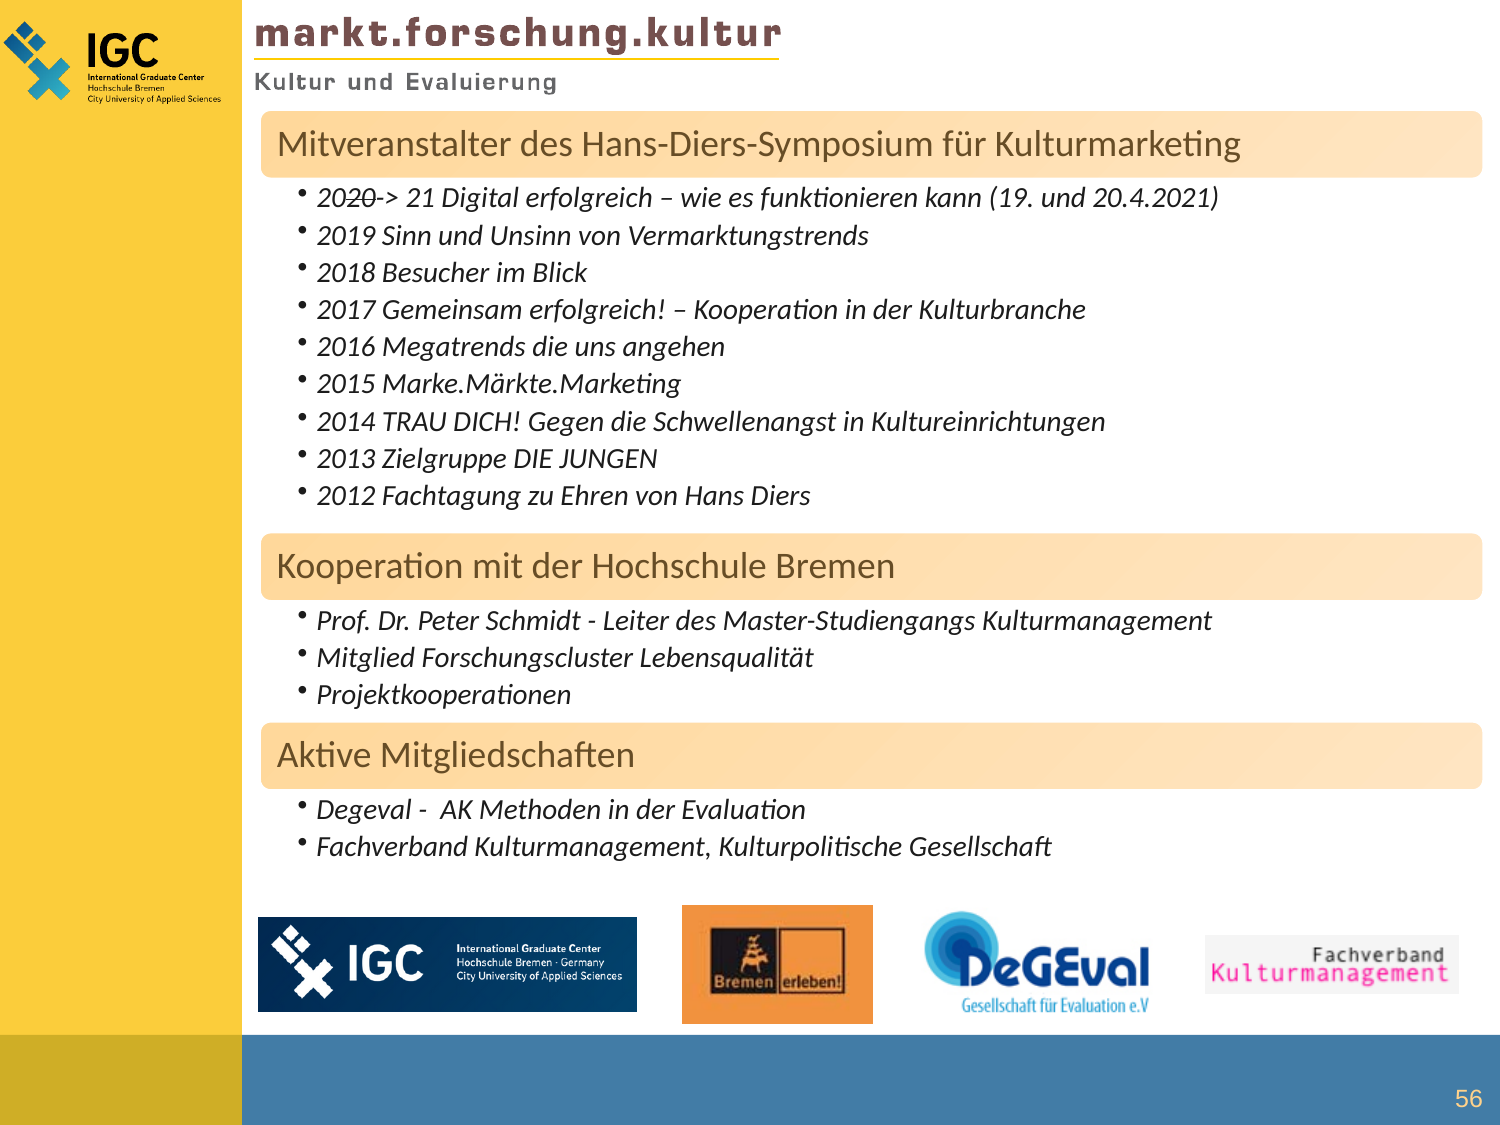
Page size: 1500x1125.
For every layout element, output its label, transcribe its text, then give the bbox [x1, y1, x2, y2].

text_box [258, 108, 1485, 870]
picture [0, 0, 243, 121]
slide_number 56 [1148, 1070, 1499, 1125]
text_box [258, 905, 1459, 1024]
